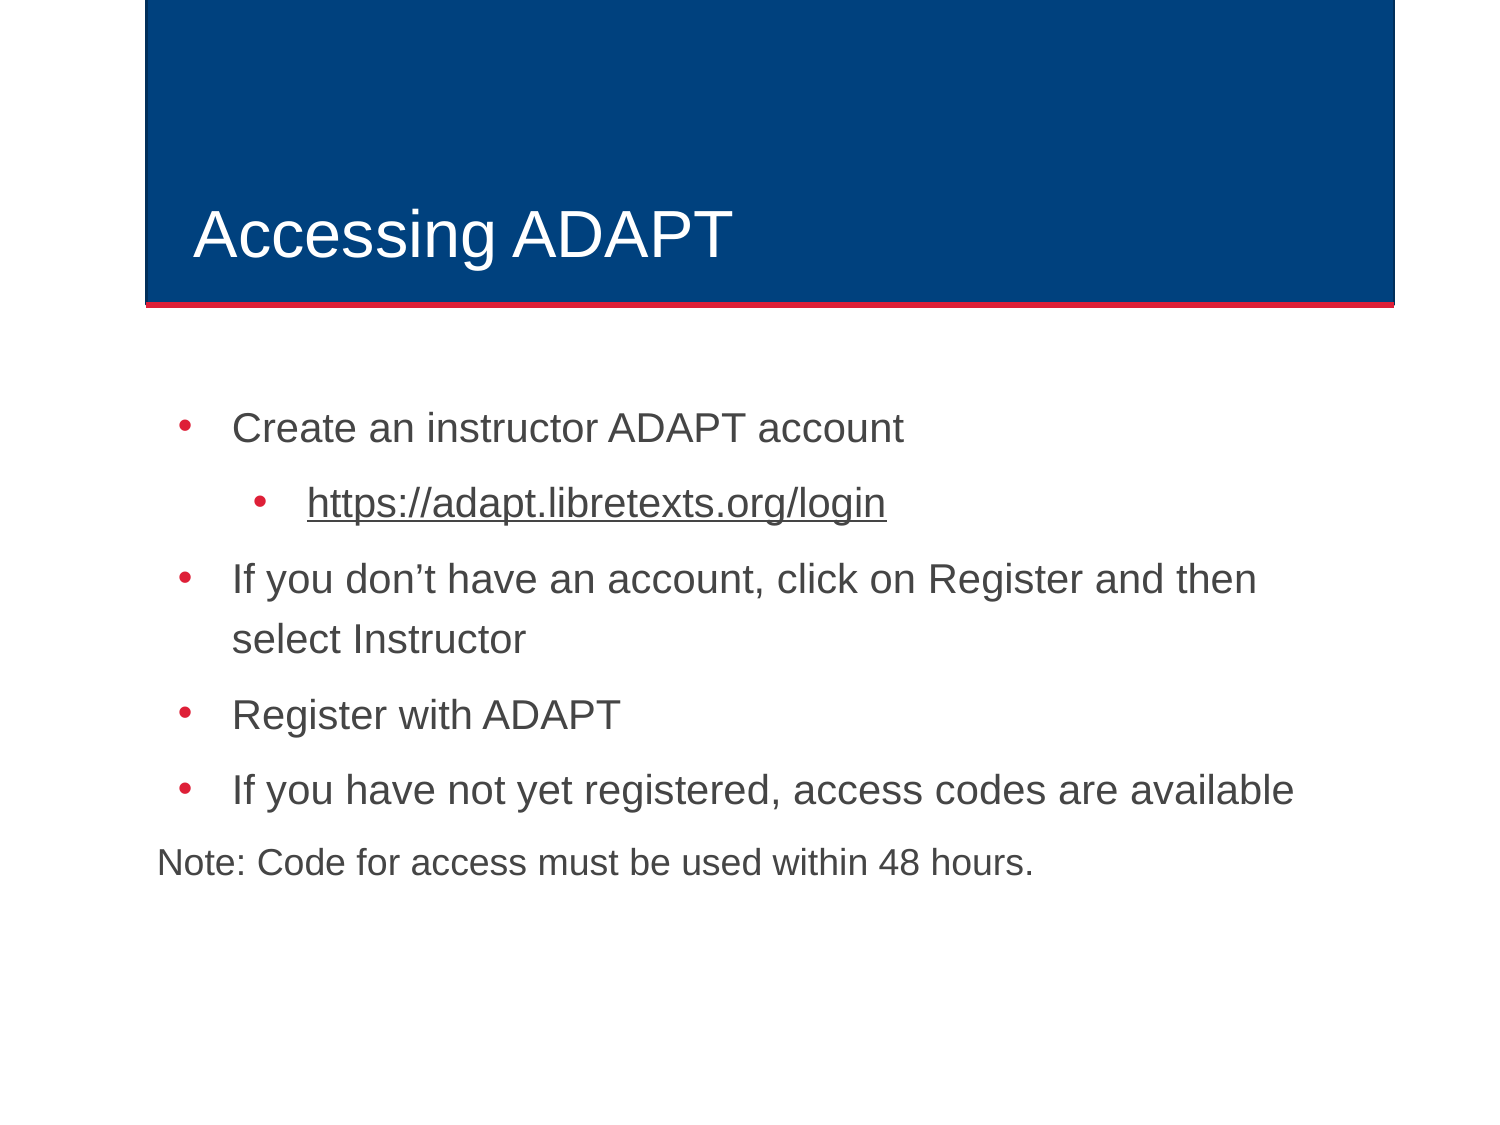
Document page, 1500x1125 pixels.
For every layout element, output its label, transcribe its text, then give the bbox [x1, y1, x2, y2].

list Create an instructor ADAPT account https://adapt.libretexts.org/login If you don’t have an account, click on Register and then select Instructor Register with ADAPT If you have not yet registered, access codes are available Note: Code for access must be used within 48 hours. [141, 382, 1324, 1046]
title Accessing ADAPT [178, 132, 1361, 280]
